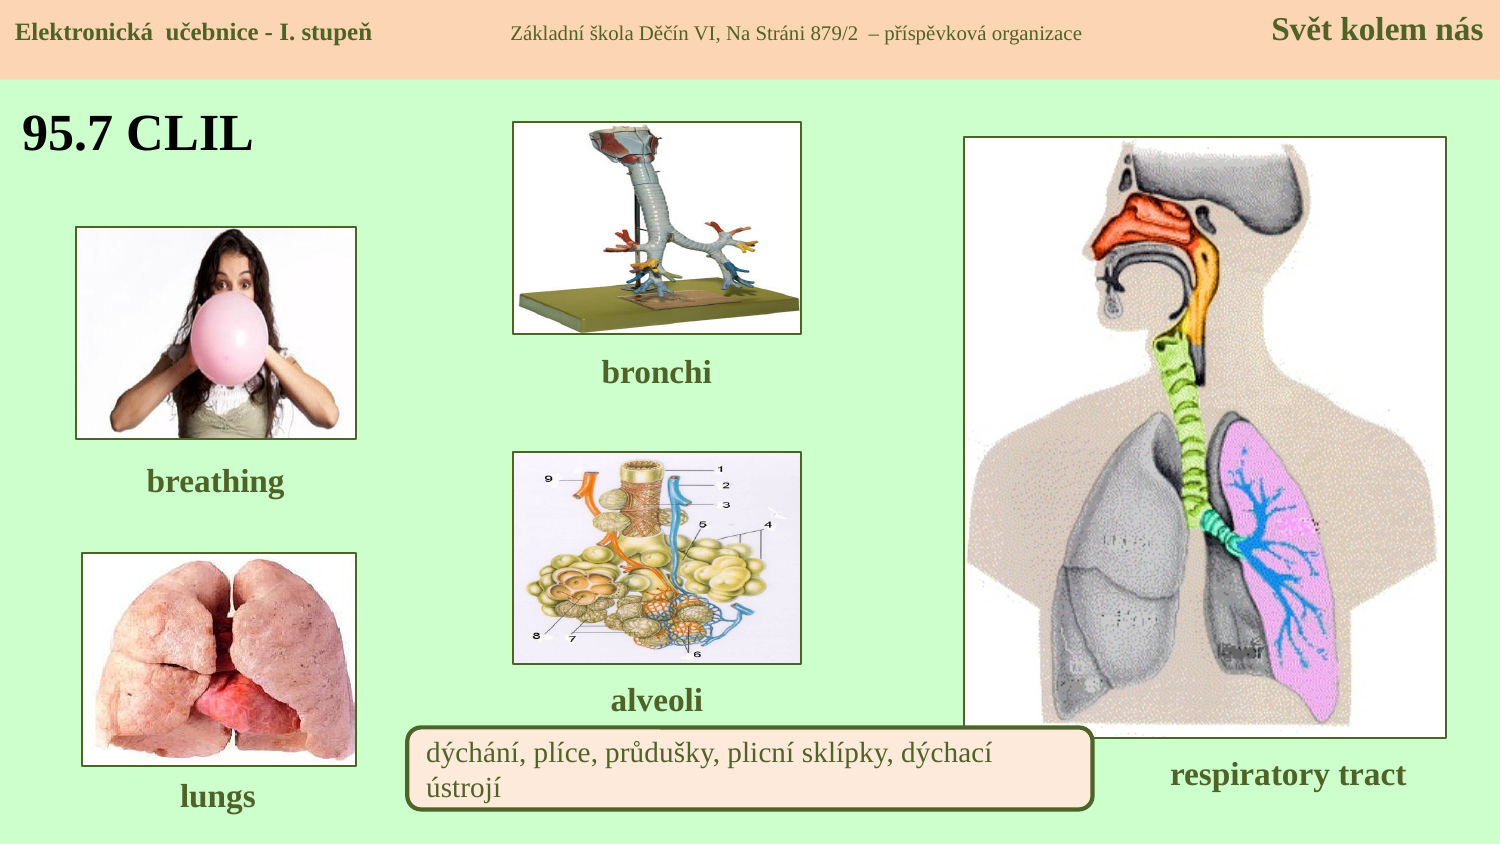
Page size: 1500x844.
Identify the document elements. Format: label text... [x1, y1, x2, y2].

text_box lungs [141, 774, 295, 821]
text_box breathing [107, 450, 325, 506]
text_box alveoli [580, 671, 734, 725]
picture [513, 452, 801, 664]
text_box Elektronická učebnice - I. stupeň Základní škola Děčín VI, Na Stráni 879/2 – příspěvková organizace Svět kolem nás [0, 0, 1500, 80]
text_box dýchání, plíce, průdušky, plicní sklípky, dýchací ústrojí [405, 725, 1095, 812]
picture [83, 554, 356, 765]
picture [513, 122, 801, 333]
title 95.7 CLIL [7, 80, 302, 179]
picture [964, 138, 1446, 738]
text_box bronchi [580, 341, 734, 397]
picture [76, 227, 356, 439]
text_box respiratory tract [1128, 742, 1449, 821]
